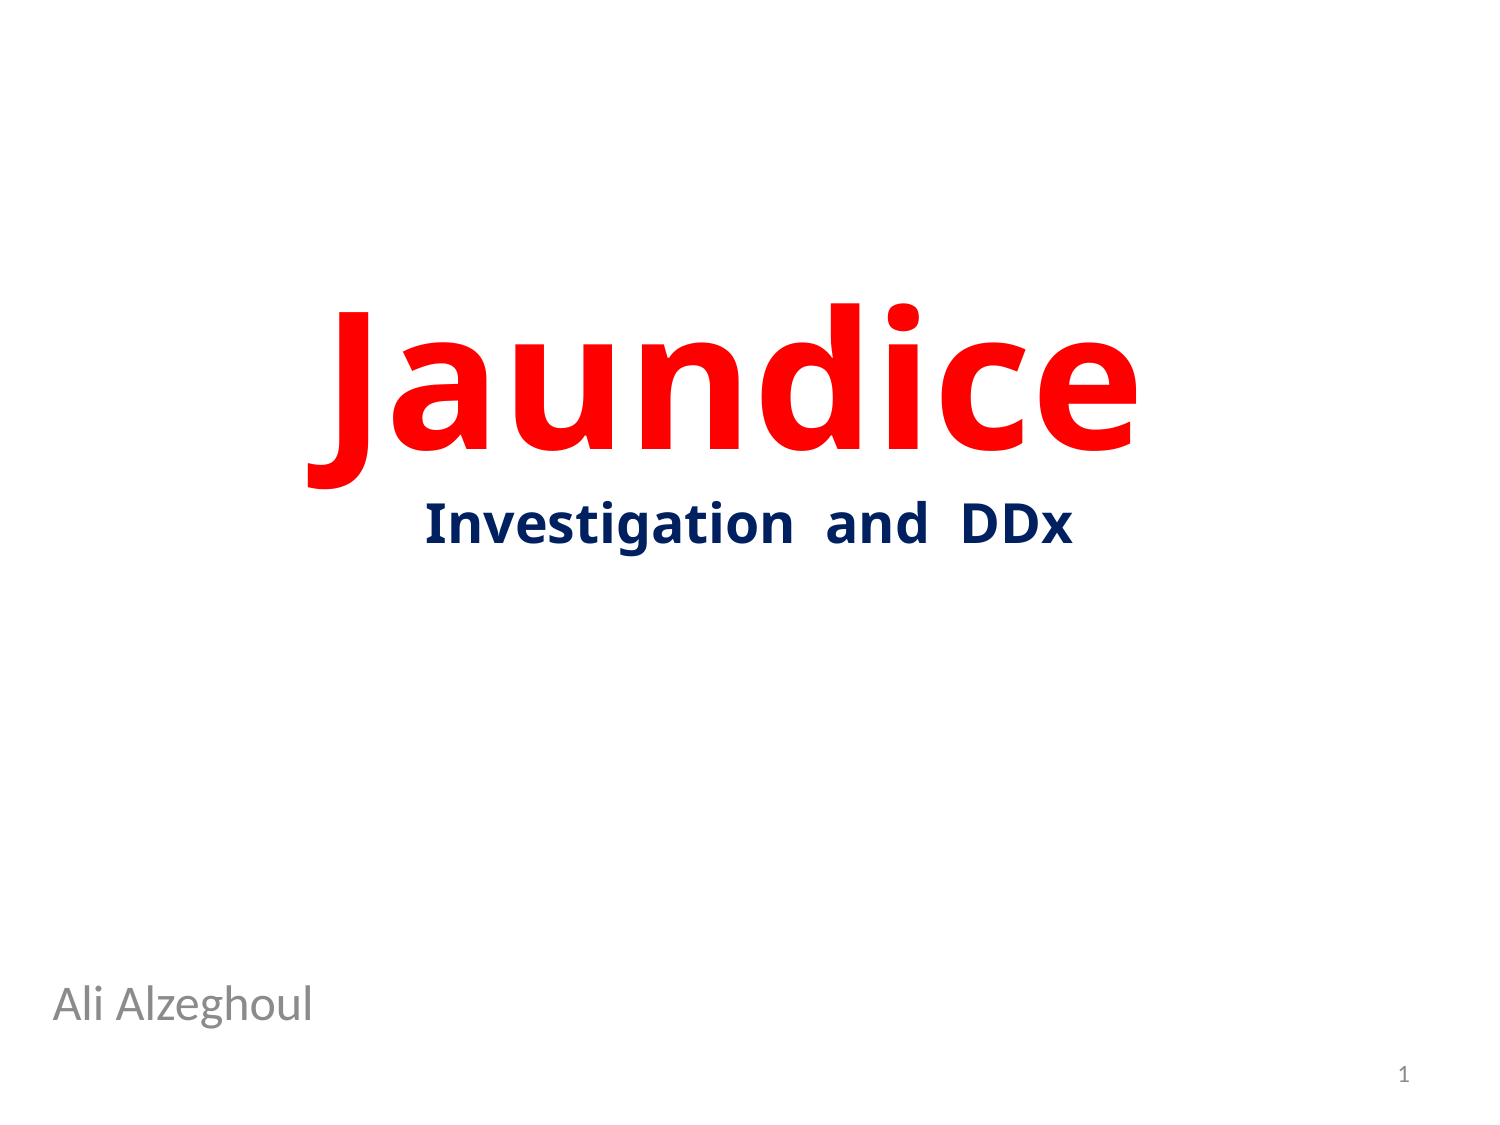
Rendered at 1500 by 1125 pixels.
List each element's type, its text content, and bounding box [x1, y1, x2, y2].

slide_number 1 [1074, 1042, 1425, 1103]
title Jaundice Investigation and DDx [112, 249, 1388, 563]
subtitle Ali Alzeghoul [37, 962, 388, 1080]
